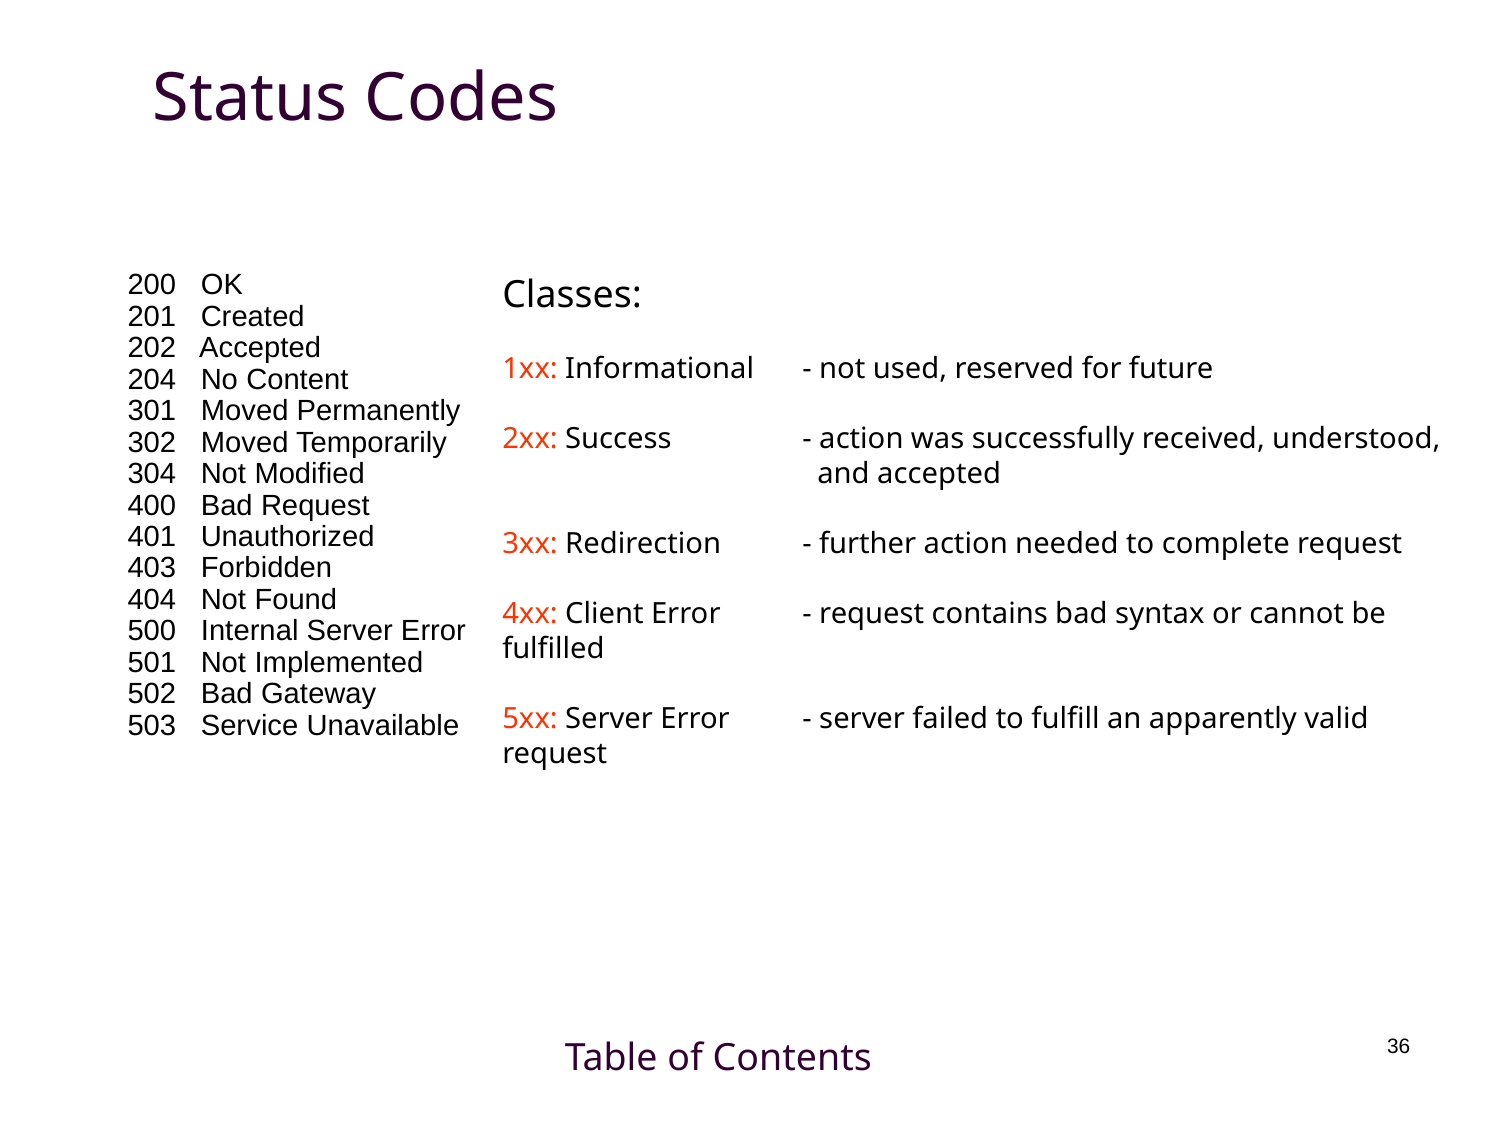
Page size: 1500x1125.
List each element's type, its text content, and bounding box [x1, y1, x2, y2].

slide_number 36 [1112, 1024, 1426, 1101]
list 200 OK 201 Created 202 Accepted 204 No Content 301 Moved Permanently 302 Moved Temporarily 304 Not Modified 400 Bad Request 401 Unauthorized 403 Forbidden 404 Not Found 500 Internal Server Error 501 Not Implemented 502 Bad Gateway 503 Service Unavailable [112, 262, 500, 1025]
footer Table of Contents [549, 1024, 1038, 1101]
text_box Classes: 1xx: Informational - not used, reserved for future 2xx: Success - action was successfully received, understood, and accepted 3xx: Redirection - further action needed to complete request 4xx: Client Error - request contains bad syntax or cannot be fulfilled 5xx: Server Error - server failed to fulfill an apparently valid request [487, 262, 1475, 777]
title Status Codes [137, 37, 1400, 150]
